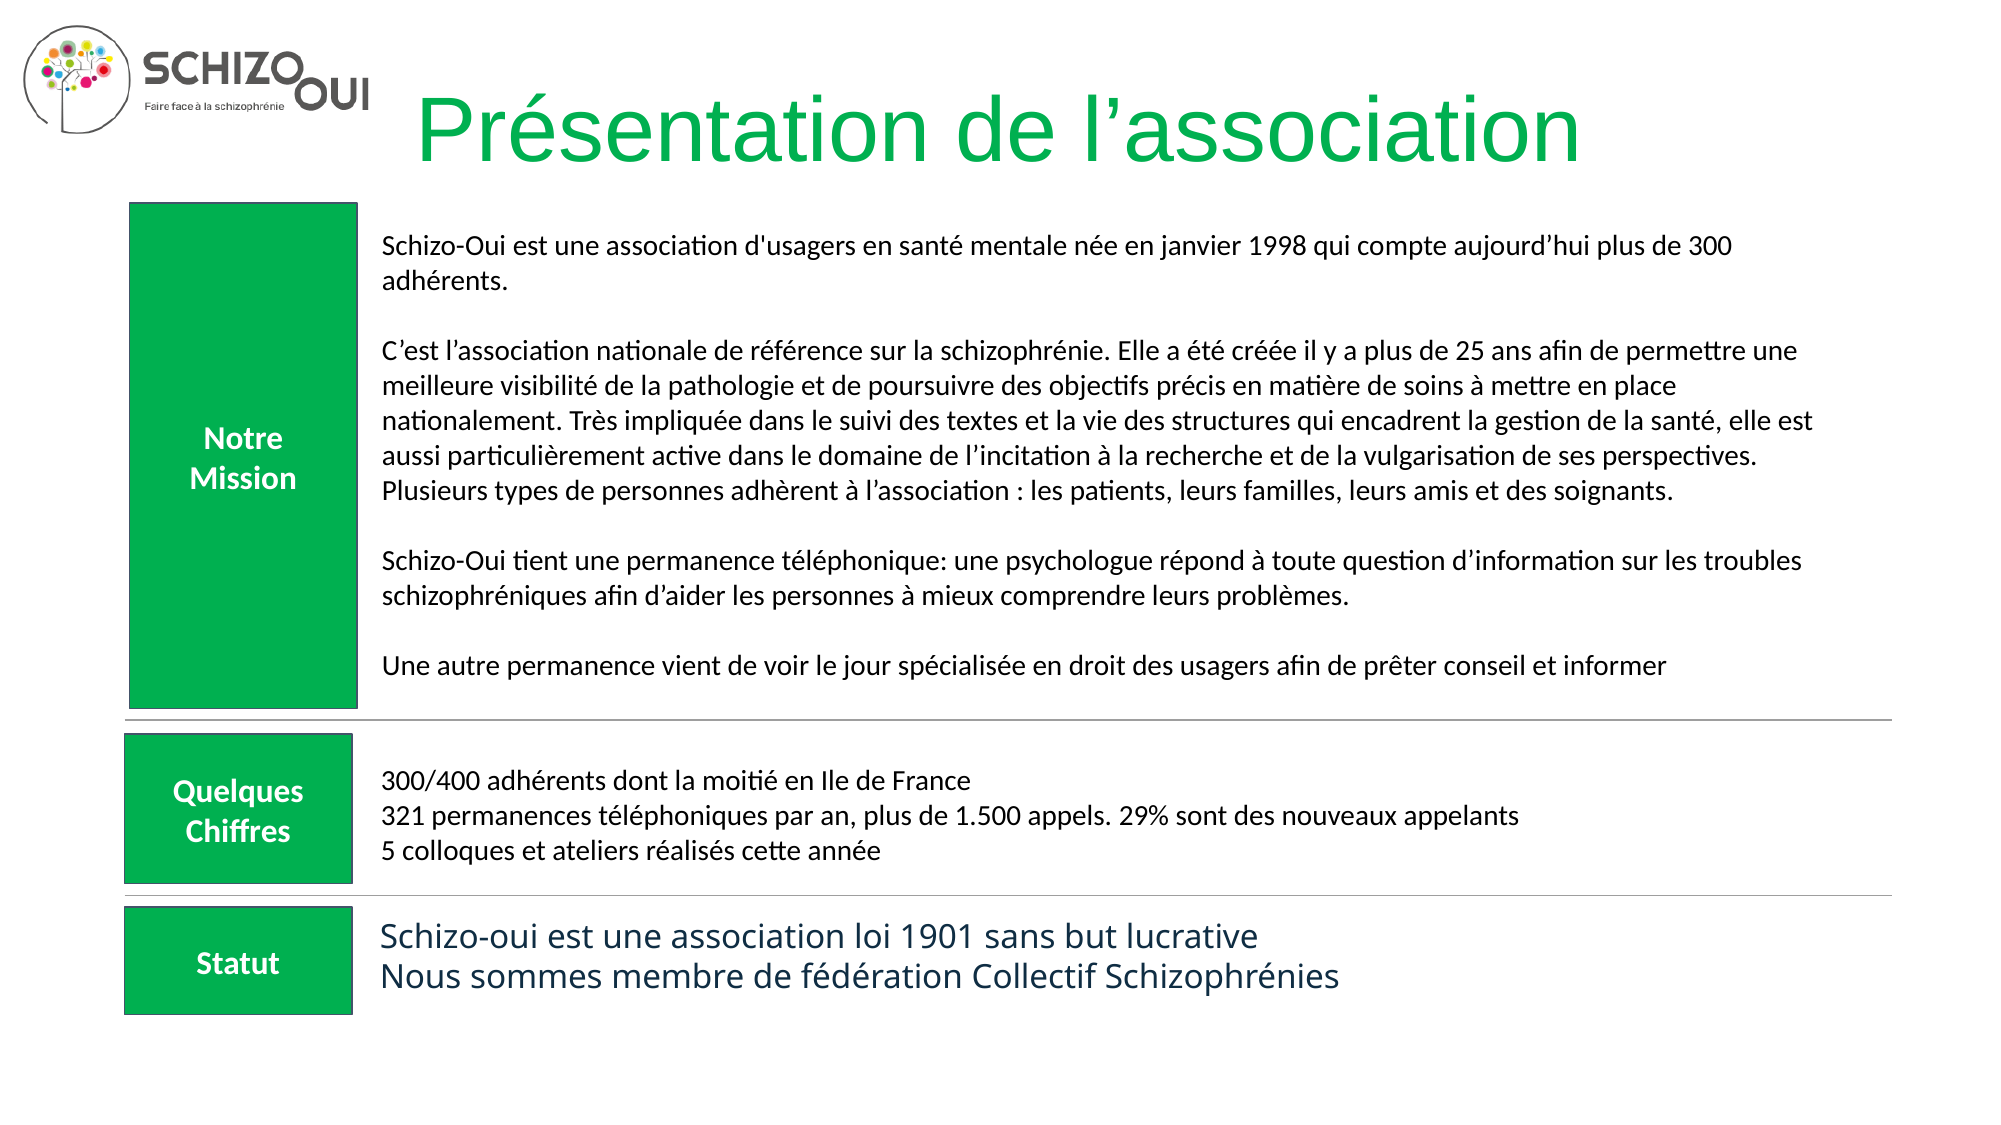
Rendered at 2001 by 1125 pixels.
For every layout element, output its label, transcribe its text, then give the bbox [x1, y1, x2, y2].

text_box Statut [124, 907, 353, 1015]
text_box Quelques Chiffres [124, 734, 353, 884]
text_box Notre Mission [129, 220, 357, 709]
text_box 300/400 adhérents dont la moitié en Ile de France 321 permanences téléphoniques par an, plus de 1.500 appels. 29% sont des nouveaux appelants 5 colloques et ateliers réalisés cette année [360, 795, 1874, 895]
text_box Schizo-Oui est une association d'usagers en santé mentale née en janvier 1998 qui compte aujourd’hui plus de 300 adhérents. C’est l’association nationale de référence sur la schizophrénie. Elle a été créée il y a plus de 25 ans afin de permettre une meilleure visibilité de la pathologie et de poursuivre des objectifs précis en matière de soins à mettre en place nationalement. Très impliquée dans le suivi des textes et la vie des structures qui encadrent la gestion de la santé, elle est aussi particulièrement active dans le domaine de l’incitation à la recherche et de la vulgarisation de ses perspectives. Plusieurs types de personnes adhèrent à l’association : les patients, leurs familles, leurs amis et des soignants. Schizo-Oui tient une permanence téléphonique: une psychologue répond à toute question d’information sur les troubles schizophréniques afin d’aider les personnes à mieux comprendre leurs problèmes. Une autre permanence vient de voir le jour spécialisée en droit des usagers afin de prêter conseil et informer [361, 435, 1875, 543]
title Présentation de l’association [104, 29, 1896, 220]
picture [23, 25, 393, 134]
text_box 300/400 adhérents dont la moitié en Ile de France 321 permanences téléphoniques par an, plus de 1.500 appels. 29% sont des nouveaux appelants 5 colloques et ateliers réalisés cette année [360, 896, 1874, 903]
text_box [361, 752, 1875, 860]
text_box Schizo-oui est une association loi 1901 sans but lucrative Nous sommes membre de fédération Collectif Schizophrénies [359, 918, 1873, 1027]
